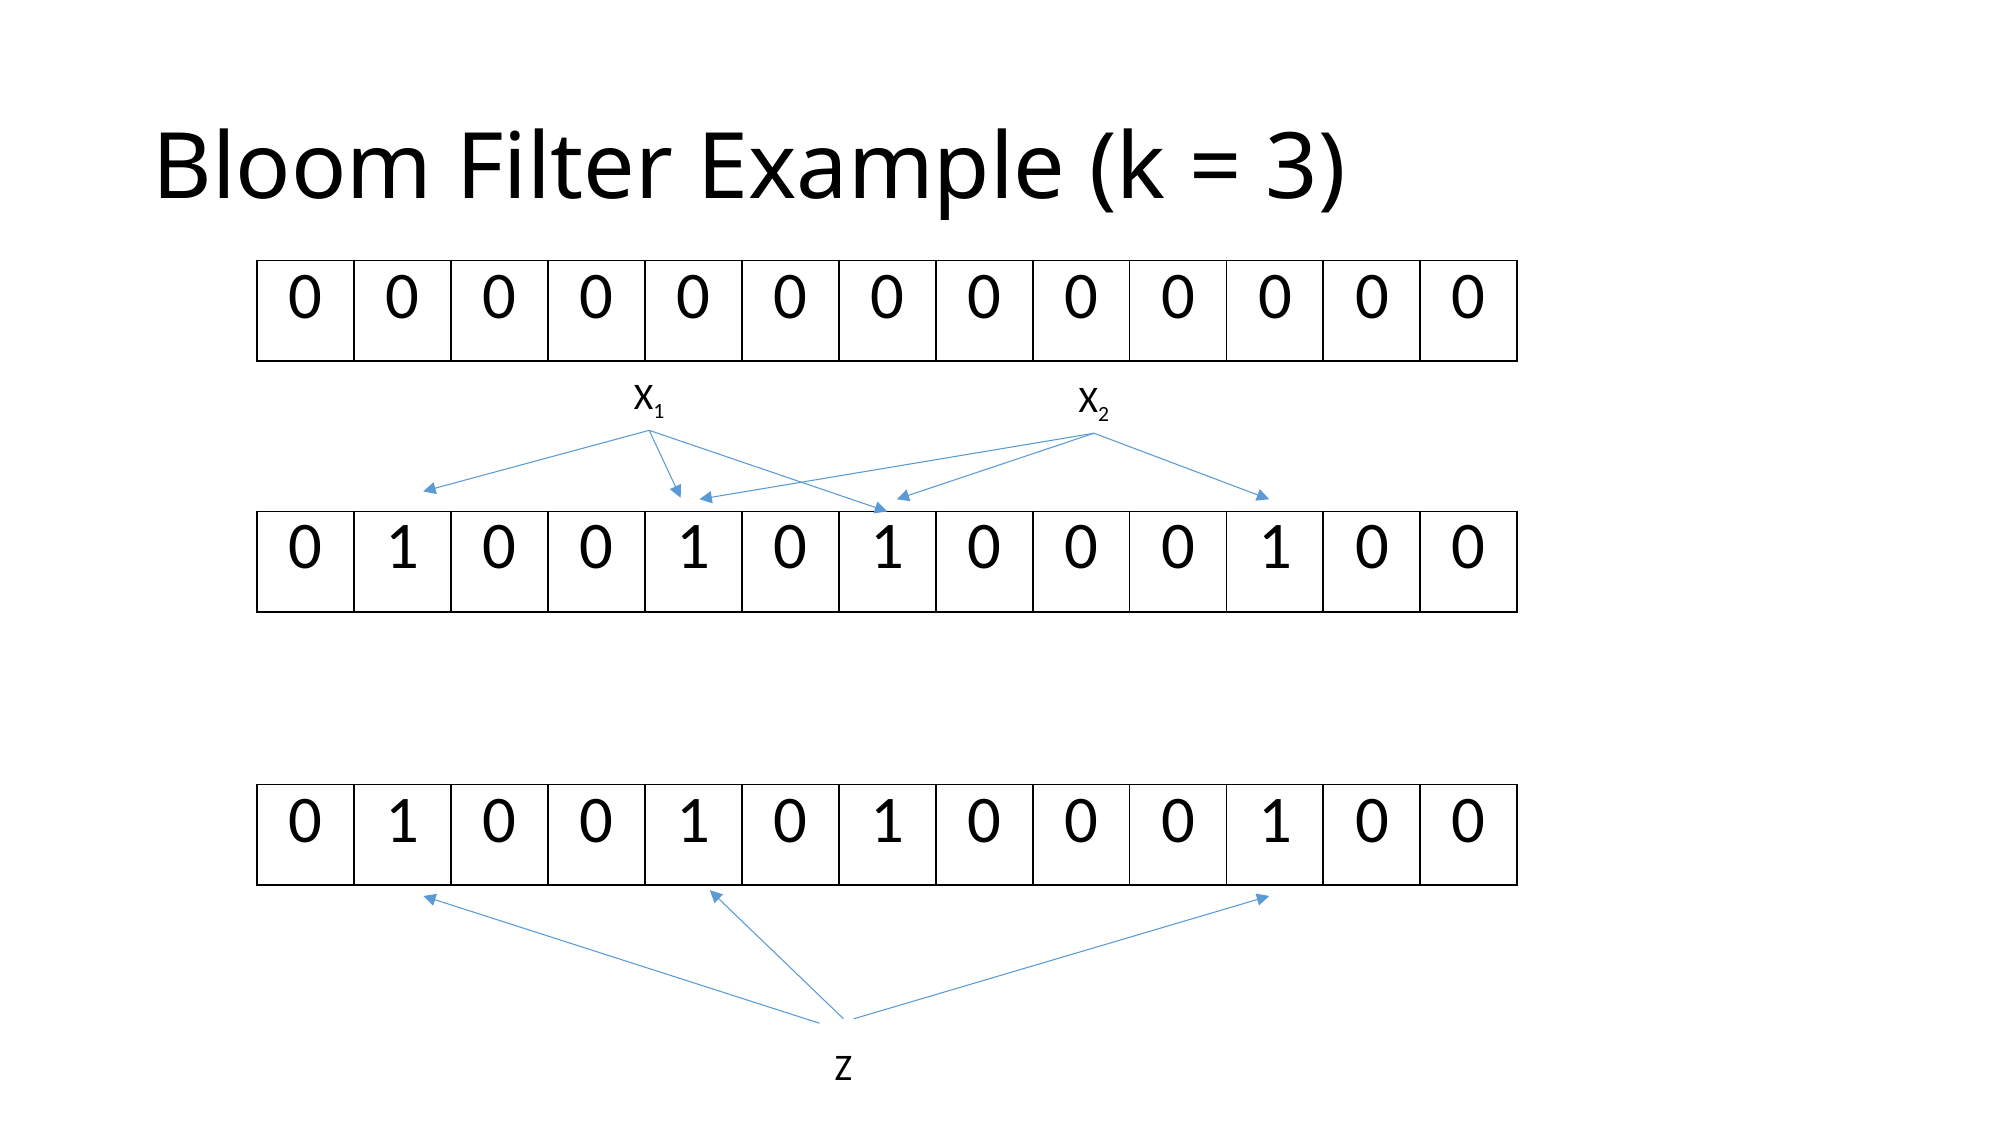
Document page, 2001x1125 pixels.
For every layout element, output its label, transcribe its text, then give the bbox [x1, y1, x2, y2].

table_header 0 [646, 261, 741, 360]
table_header 0 [258, 261, 353, 360]
table_header 0 [1130, 261, 1226, 360]
table_header 1 [840, 512, 935, 611]
table_header 0 [1130, 512, 1226, 611]
table_header 1 [355, 512, 450, 611]
table_header 0 [1421, 785, 1516, 884]
table_header 0 [549, 261, 644, 360]
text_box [423, 424, 649, 492]
table_header 0 [1034, 785, 1129, 884]
title Bloom Filter Example (k = 3) [137, 59, 1863, 278]
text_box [649, 424, 888, 512]
table_header 0 [937, 512, 1032, 611]
table_header 0 [549, 785, 644, 884]
table_header 1 [355, 785, 450, 884]
table_header 0 [258, 512, 353, 611]
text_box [896, 427, 1093, 500]
table_header 0 [549, 512, 644, 611]
table_header 0 [743, 785, 838, 884]
table_header 0 [1034, 261, 1129, 360]
table_header 0 [840, 261, 935, 360]
text_box Z [819, 1035, 867, 1096]
table_header 0 [258, 785, 353, 884]
table_header 0 [743, 512, 838, 611]
text_box X2 [1063, 367, 1125, 427]
text_box X1 [619, 364, 680, 424]
table_header 0 [1324, 785, 1419, 884]
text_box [853, 896, 1270, 1019]
table_header 0 [1421, 261, 1516, 360]
table_header 0 [1227, 261, 1322, 360]
table_header 1 [646, 512, 741, 611]
table_header 0 [743, 261, 838, 360]
table_header 0 [1034, 512, 1129, 611]
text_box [423, 896, 820, 1024]
table_header 0 [1324, 261, 1419, 360]
table_header 0 [452, 261, 547, 360]
table_header 0 [355, 261, 450, 360]
table_header 0 [937, 261, 1032, 360]
table_header 0 [1421, 512, 1516, 611]
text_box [699, 427, 896, 500]
table_header 0 [937, 785, 1032, 884]
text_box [709, 890, 844, 1019]
table_header 1 [646, 785, 741, 884]
table_header 0 [452, 512, 547, 611]
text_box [1093, 427, 1270, 500]
table_header 1 [840, 785, 935, 884]
table_header 1 [1227, 785, 1322, 884]
table_header 0 [1130, 785, 1226, 884]
table_header 0 [1324, 512, 1419, 611]
table_header 1 [1227, 512, 1322, 611]
table_header 0 [452, 785, 547, 884]
